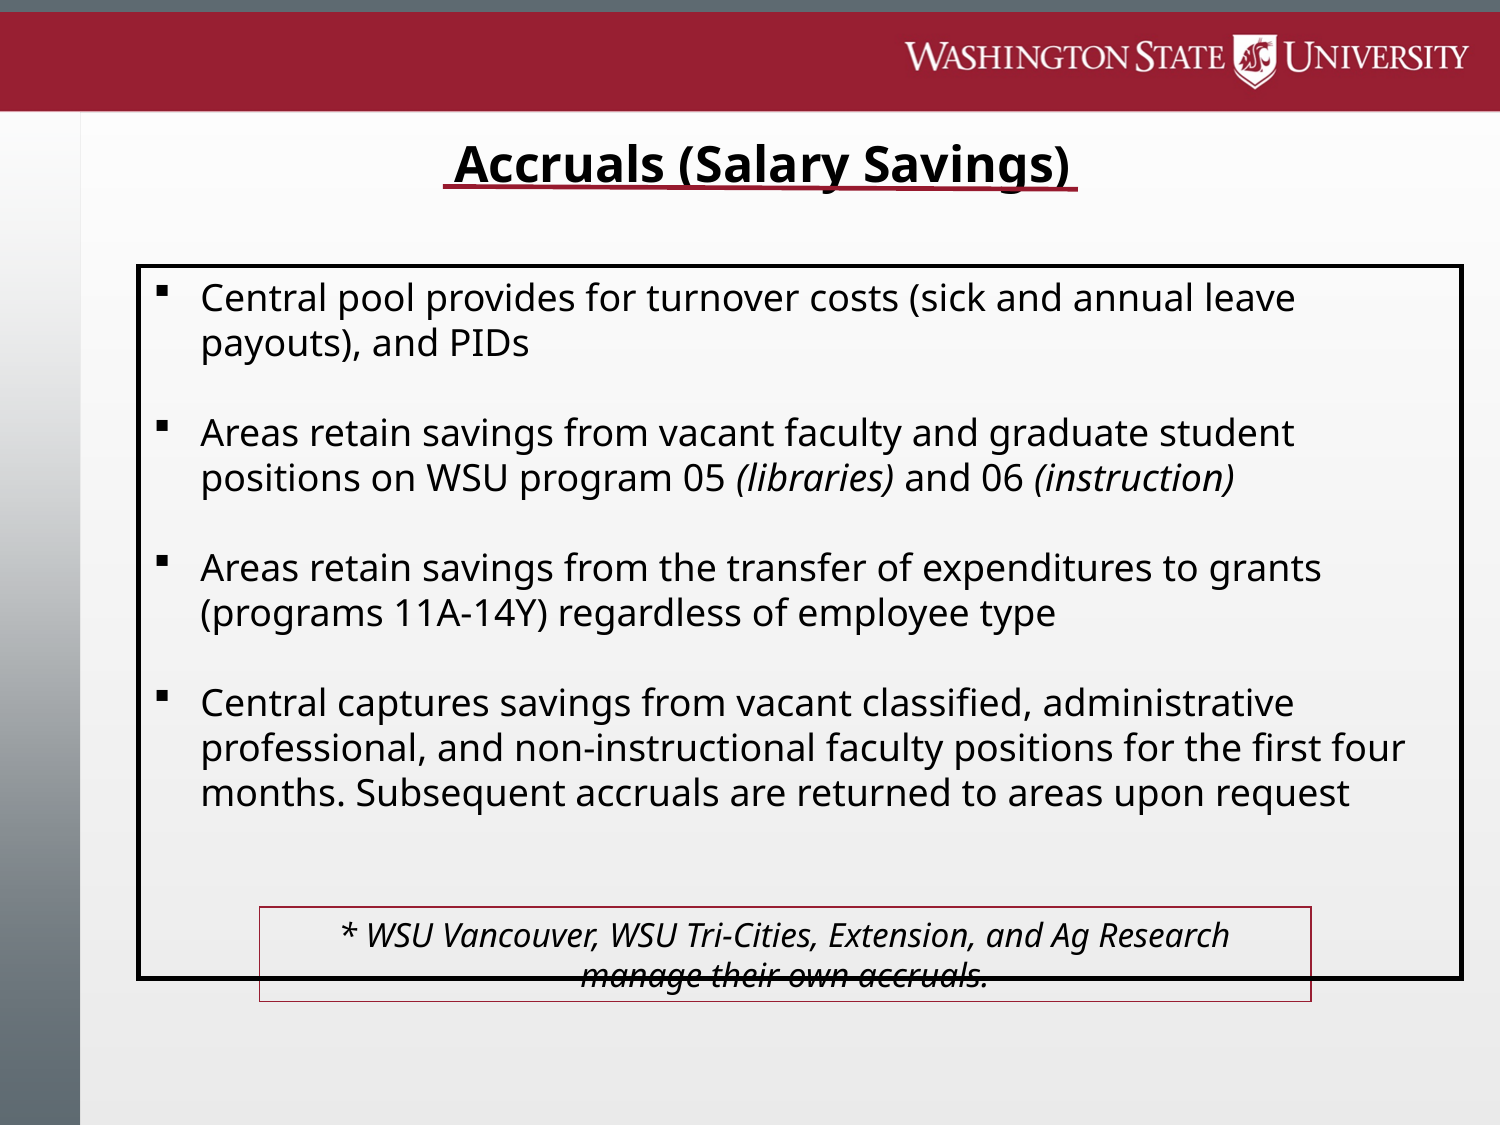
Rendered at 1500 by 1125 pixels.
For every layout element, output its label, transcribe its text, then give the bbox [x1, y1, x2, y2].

text_box Central pool provides for turnover costs (sick and annual leave payouts), and PIDs Areas retain savings from vacant faculty and graduate student positions on WSU program 05 (libraries) and 06 (instruction) Areas retain savings from the transfer of expenditures to grants (programs 11A-14Y) regardless of employee type Central captures savings from vacant classified, administrative professional, and non-instructional faculty positions for the first four months. Subsequent accruals are returned to areas upon request [138, 266, 1462, 979]
text_box * WSU Vancouver, WSU Tri-Cities, Extension, and Ag Research manage their own accruals. [259, 979, 1311, 1002]
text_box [442, 186, 1079, 190]
title Accruals (Salary Savings) [53, 131, 1473, 201]
picture [0, 0, 1500, 1125]
